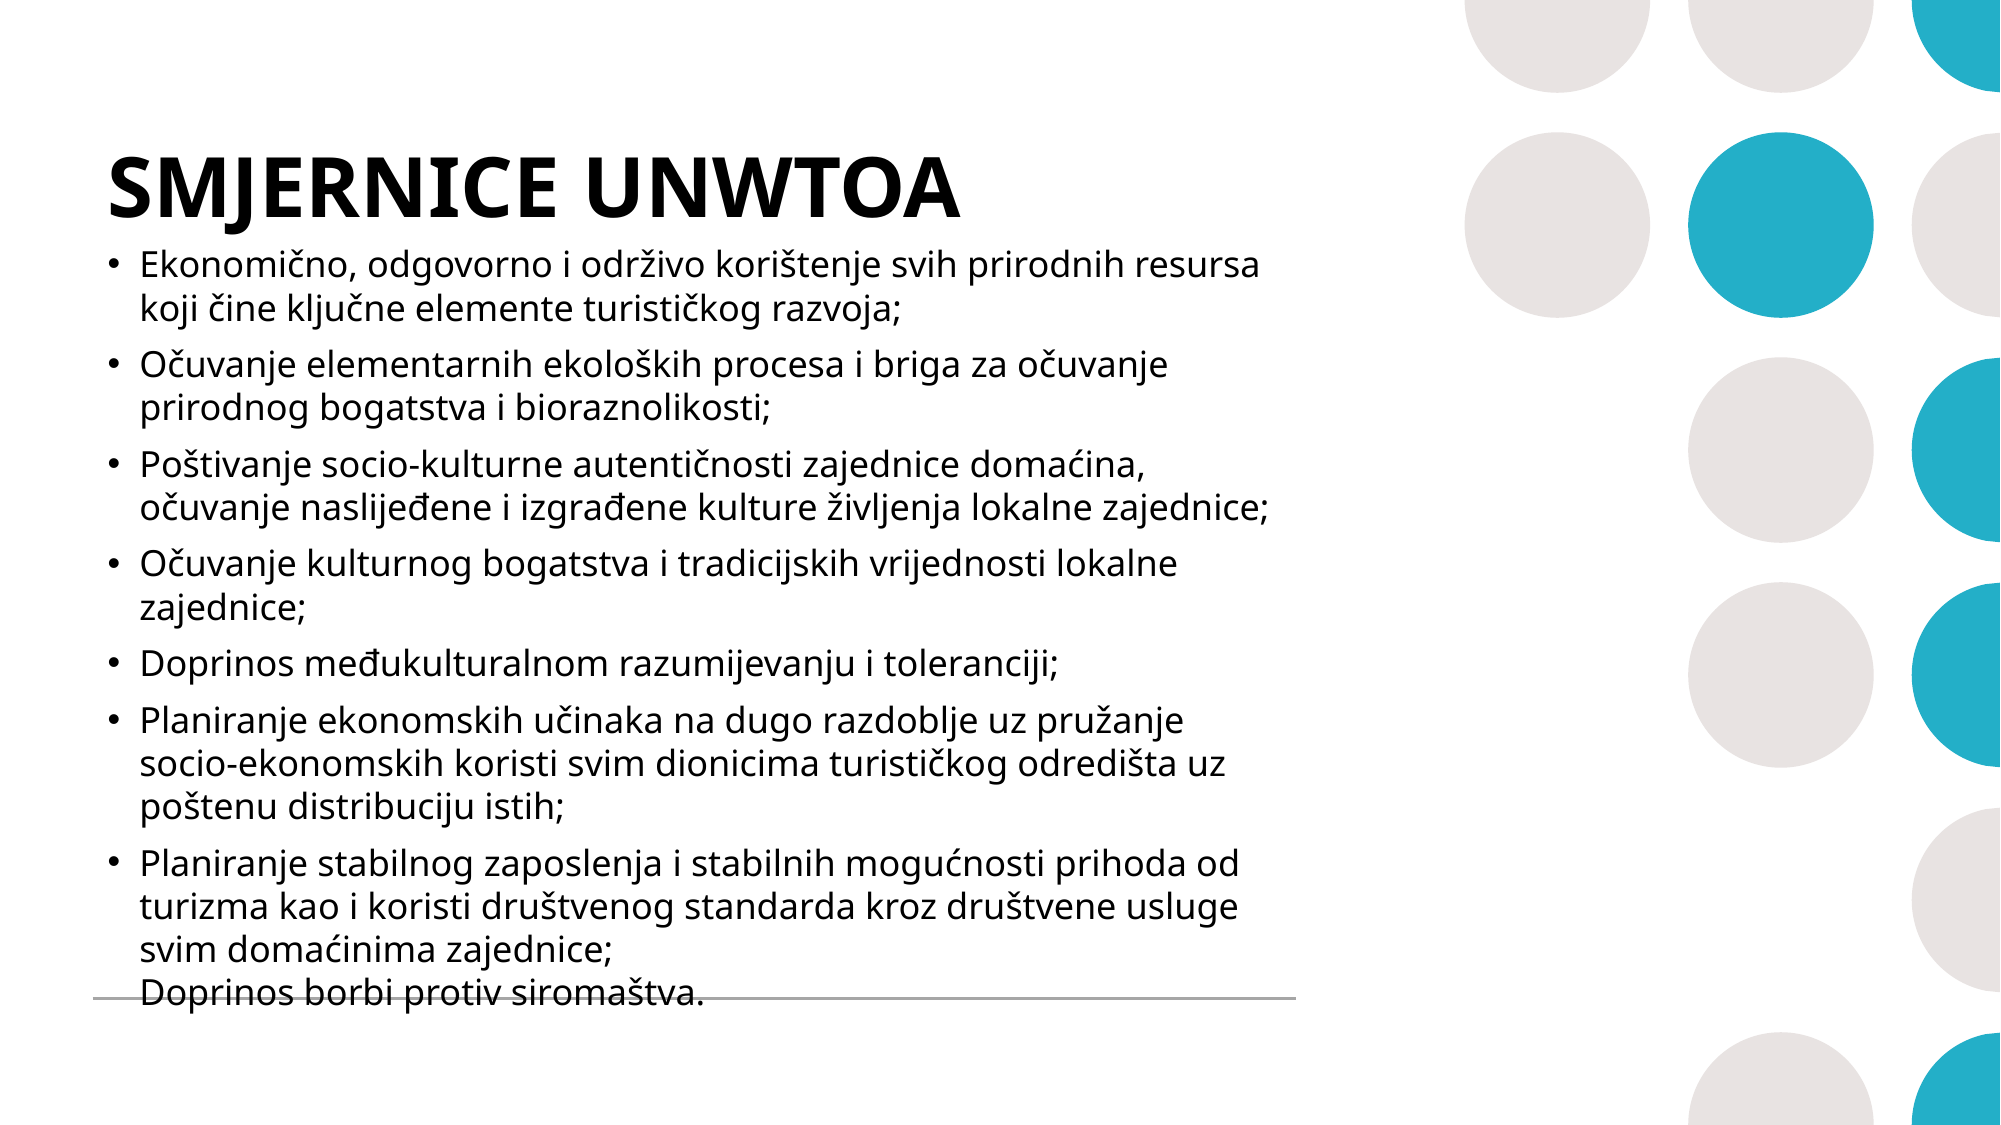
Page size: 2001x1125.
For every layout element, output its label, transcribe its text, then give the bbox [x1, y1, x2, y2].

list Ekonomično, odgovorno i održivo korištenje svih prirodnih resursa koji čine ključne elemente turističkog razvoja; Očuvanje elementarnih ekoloških procesa i briga za očuvanje prirodnog bogatstva i bioraznolikosti; Poštivanje socio-kulturne autentičnosti zajednice domaćina, očuvanje naslijeđene i izgrađene kulture življenja lokalne zajednice; Očuvanje kulturnog bogatstva i tradicijskih vrijednosti lokalne zajednice; Doprinos međukulturalnom razumijevanju i toleranciji; Planiranje ekonomskih učinaka na dugo razdoblje uz pružanje socio-ekonomskih koristi svim dionicima turističkog odredišta uz poštenu distribuciju istih; Planiranje stabilnog zaposlenja i stabilnih mogućnosti prihoda od turizma kao i koristi društvenog standarda kroz društvene usluge svim domaćinima zajednice; Doprinos borbi protiv siromaštva. [92, 234, 1297, 1055]
title SMJERNICE UNWTOA [92, 126, 1297, 234]
